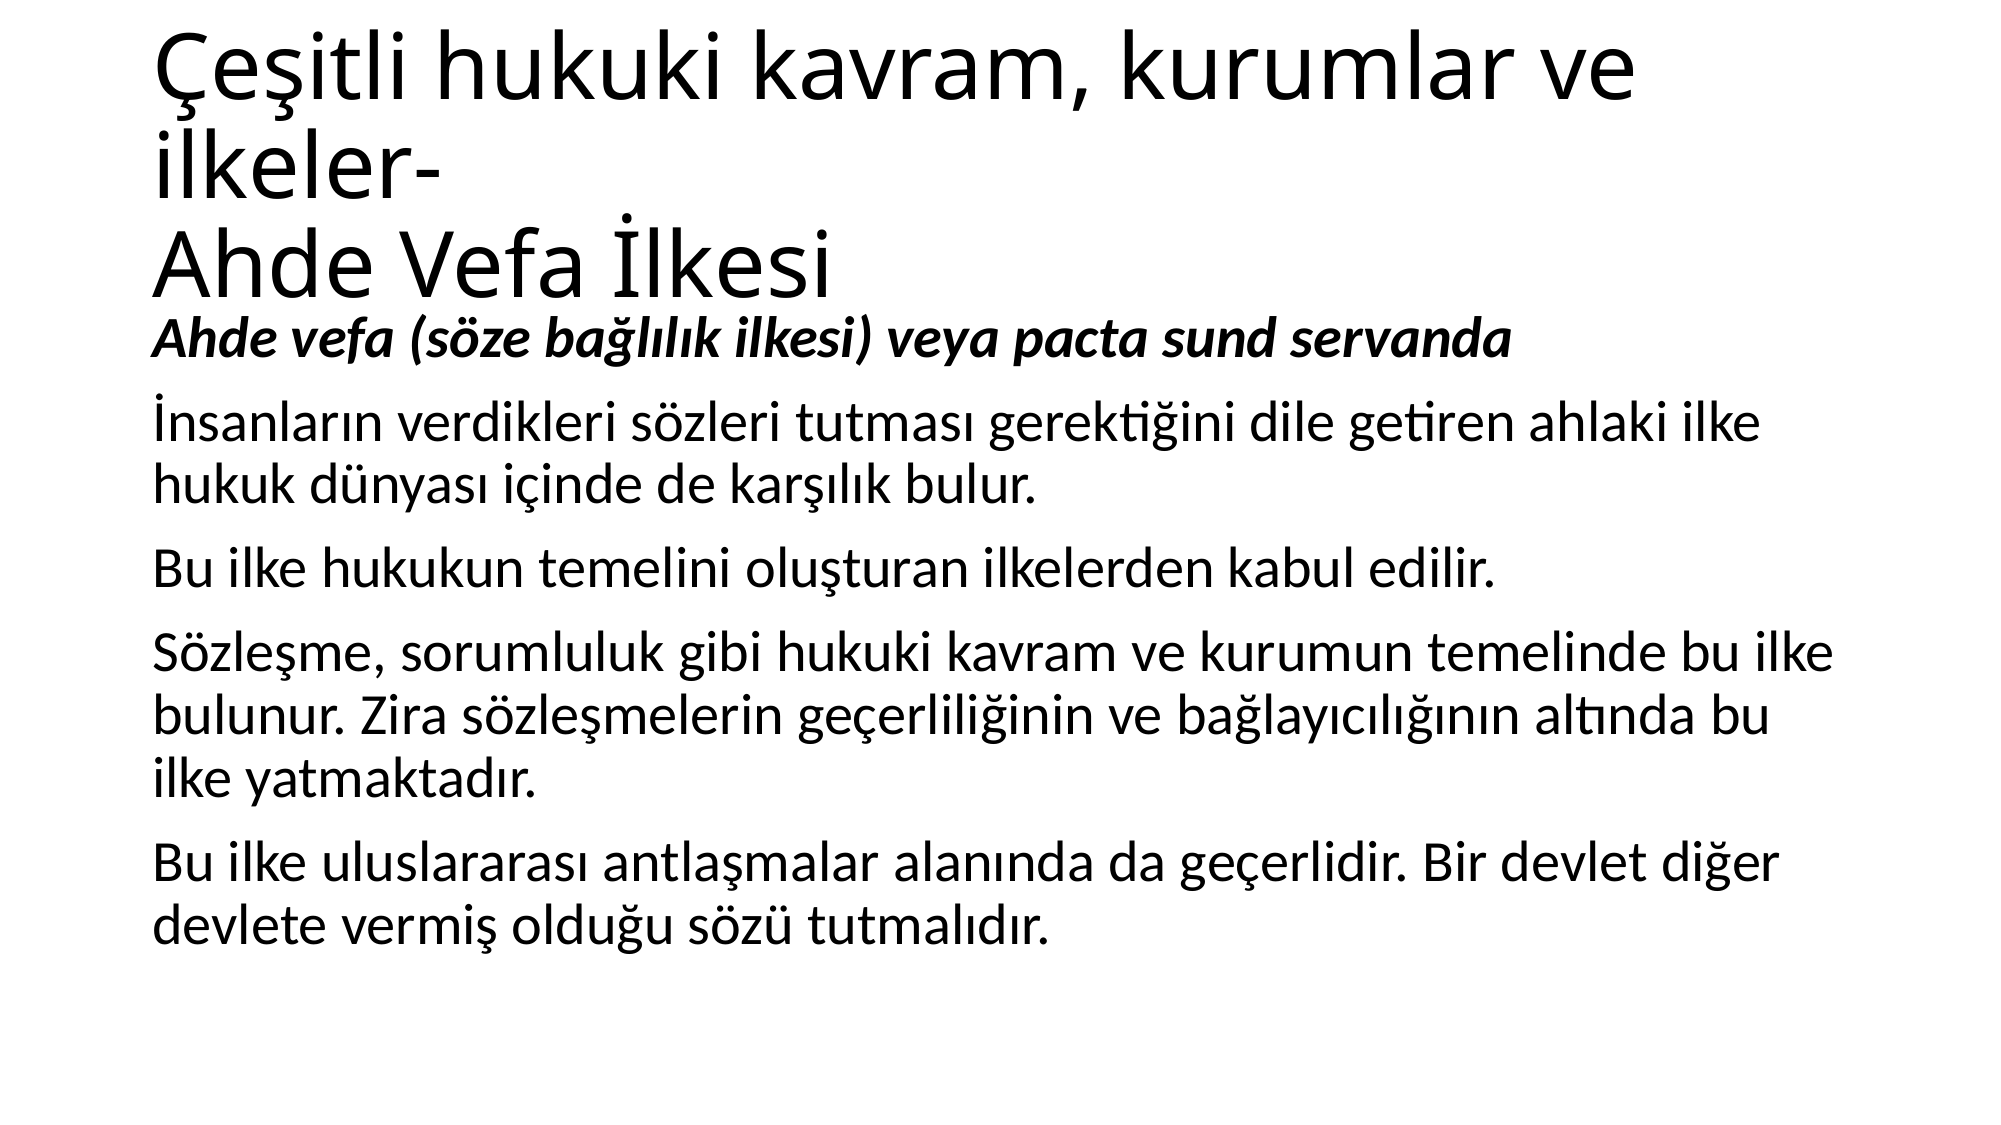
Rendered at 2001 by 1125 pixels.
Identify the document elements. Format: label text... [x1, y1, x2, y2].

list Ahde vefa (söze bağlılık ilkesi) veya pacta sund servanda İnsanların verdikleri sözleri tutması gerektiğini dile getiren ahlaki ilke hukuk dünyası içinde de karşılık bulur. Bu ilke hukukun temelini oluşturan ilkelerden kabul edilir. Sözleşme, sorumluluk gibi hukuki kavram ve kurumun temelinde bu ilke bulunur. Zira sözleşmelerin geçerliliğinin ve bağlayıcılığının altında bu ilke yatmaktadır. Bu ilke uluslararası antlaşmalar alanında da geçerlidir. Bir devlet diğer devlete vermiş olduğu sözü tutmalıdır. [137, 299, 1863, 1014]
title Çeşitli hukuki kavram, kurumlar ve ilkeler- Ahde Vefa İlkesi [137, 59, 1863, 278]
